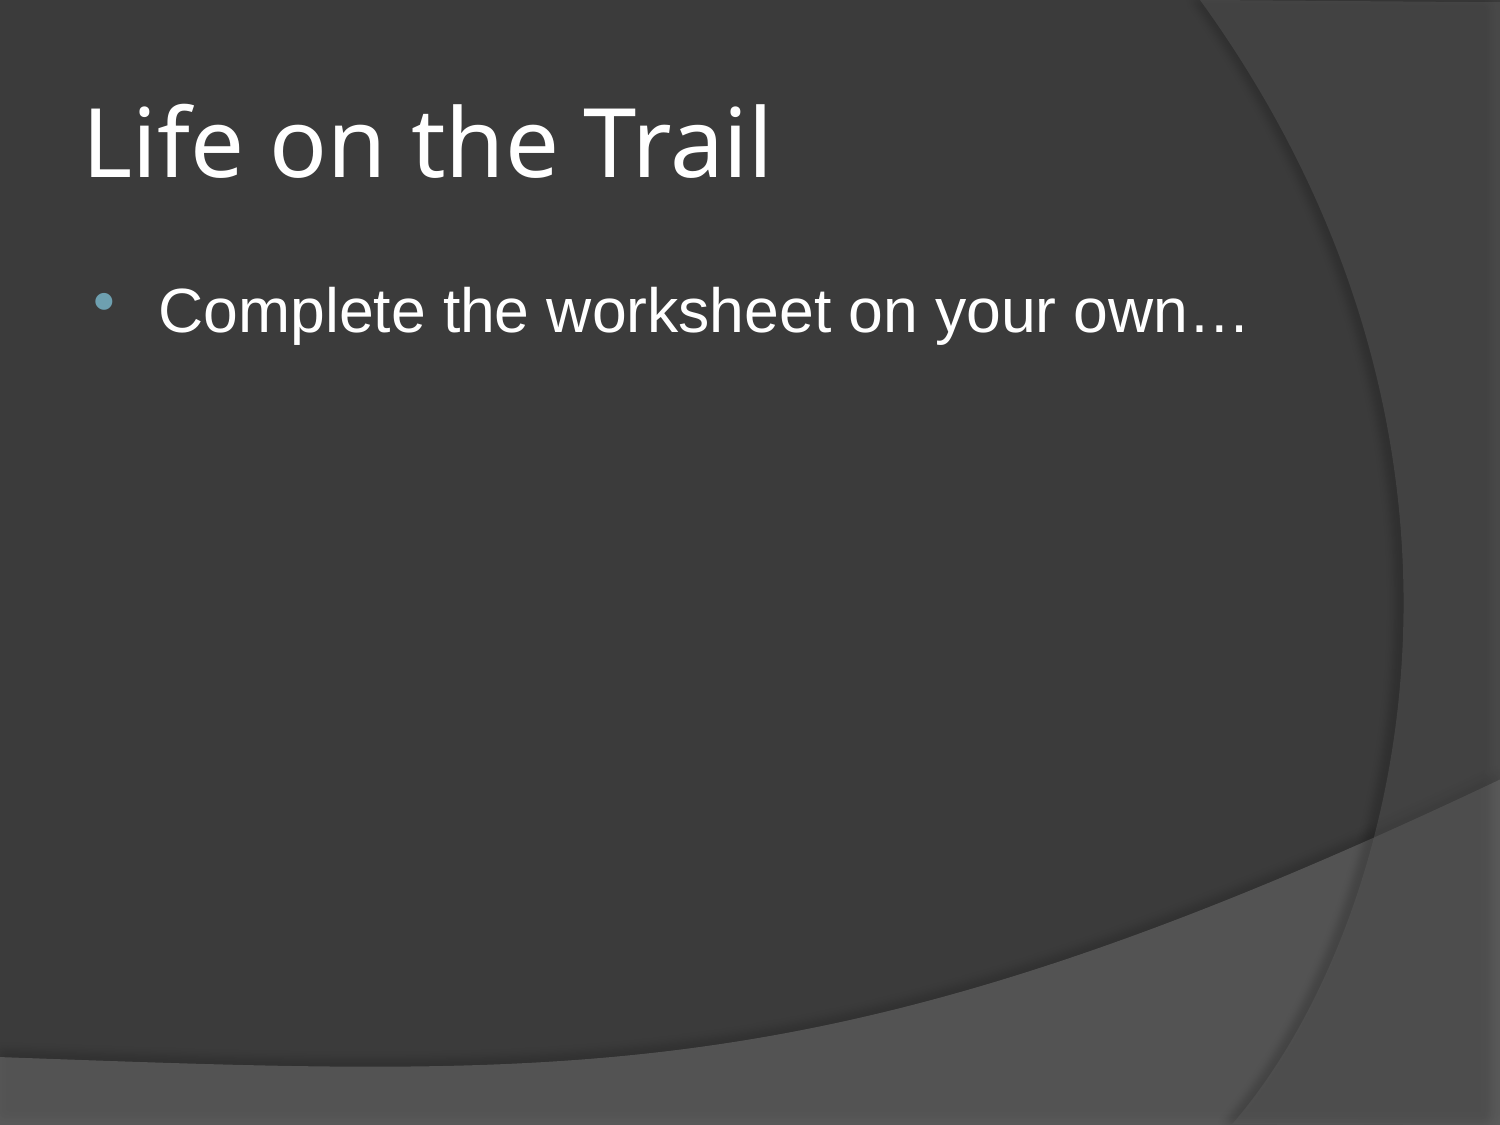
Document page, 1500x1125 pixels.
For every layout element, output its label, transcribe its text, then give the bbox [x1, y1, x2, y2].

title Life on the Trail [75, 45, 1300, 233]
list Complete the worksheet on your own… [75, 262, 1300, 1005]
